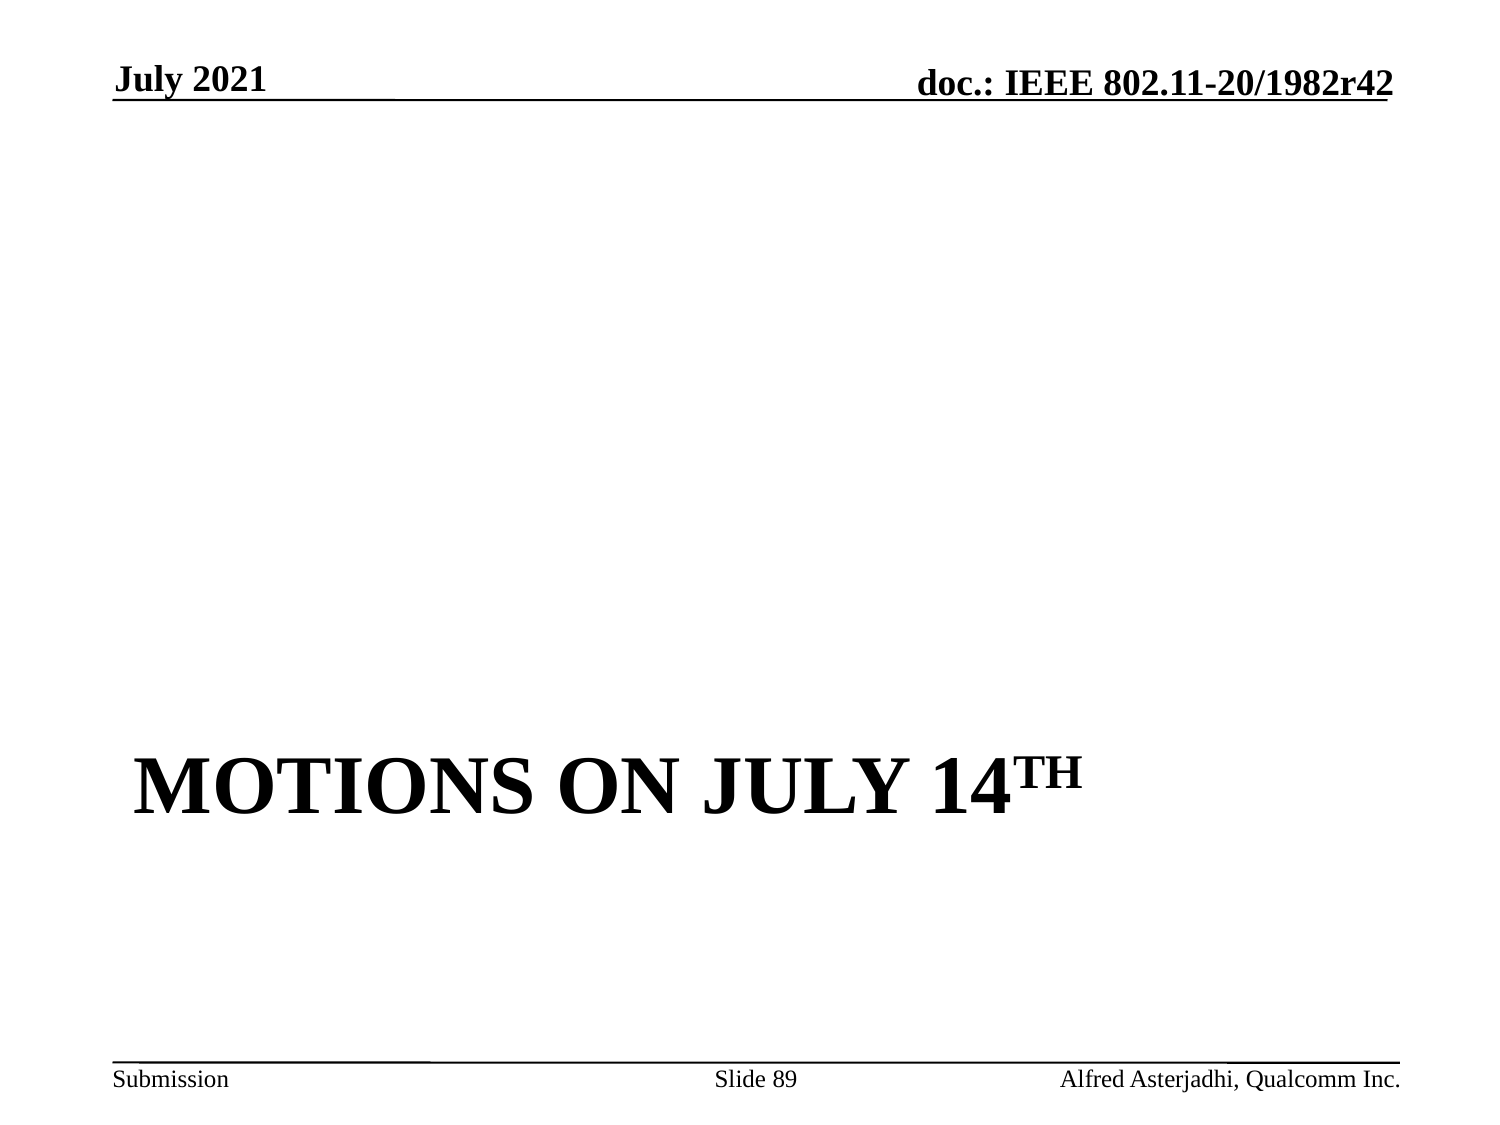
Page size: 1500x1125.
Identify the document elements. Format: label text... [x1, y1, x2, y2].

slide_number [114, 54, 423, 100]
title Motions on July 14th [118, 722, 1394, 947]
footer Alfred Asterjadhi, Qualcomm Inc. [878, 1061, 1402, 1093]
slide_number Slide 89 [712, 1061, 800, 1123]
